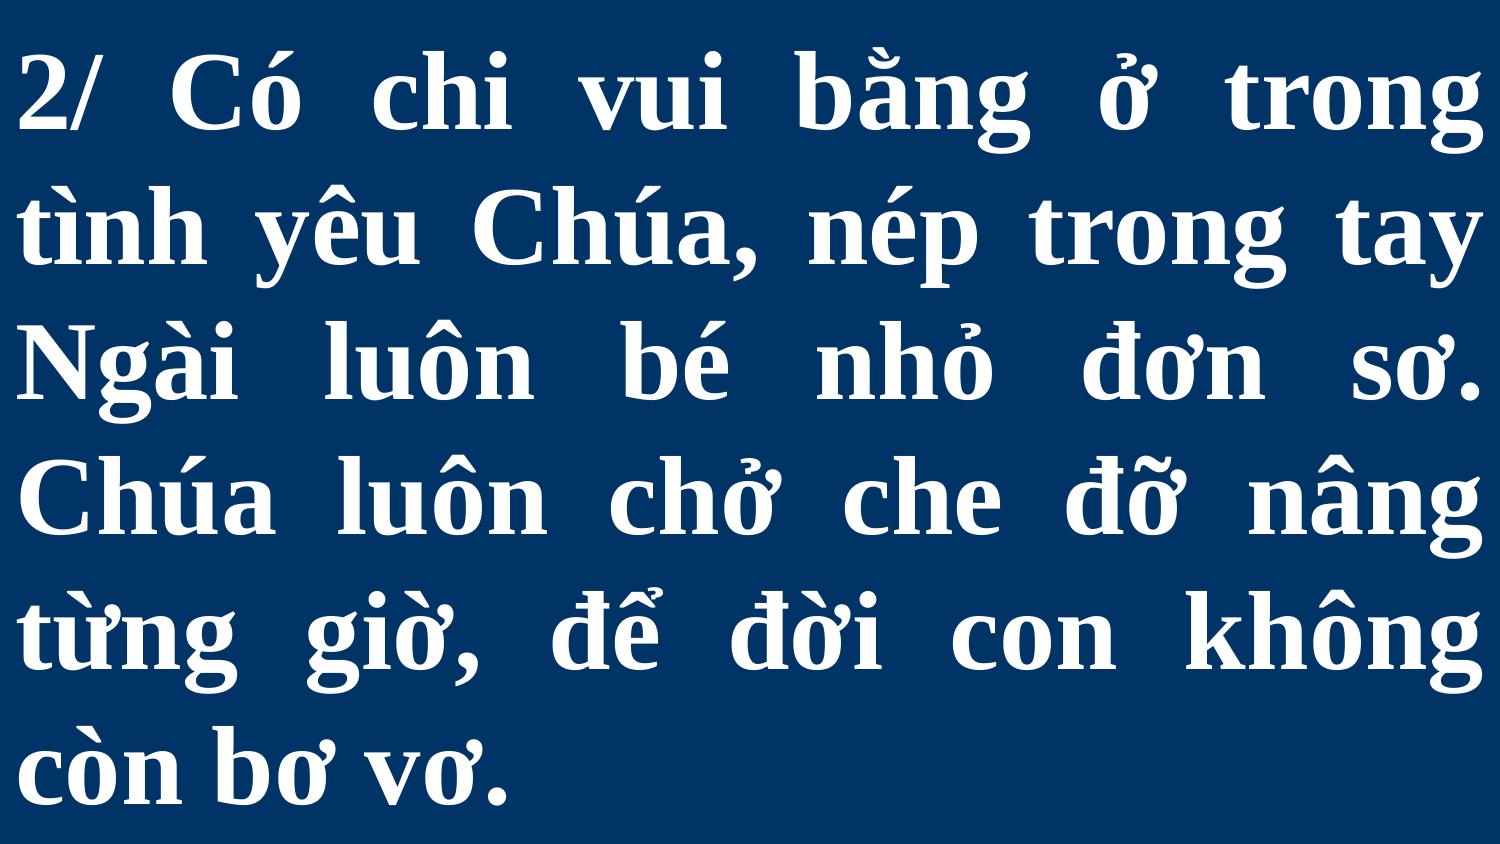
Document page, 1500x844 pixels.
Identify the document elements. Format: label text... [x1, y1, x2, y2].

title 2/ Có chi vui bằng ở trong tình yêu Chúa, nép trong tay Ngài luôn bé nhỏ đơn sơ. Chúa luôn chở che đỡ nâng từng giờ, để đời con không còn bơ vơ. [0, 0, 1500, 844]
